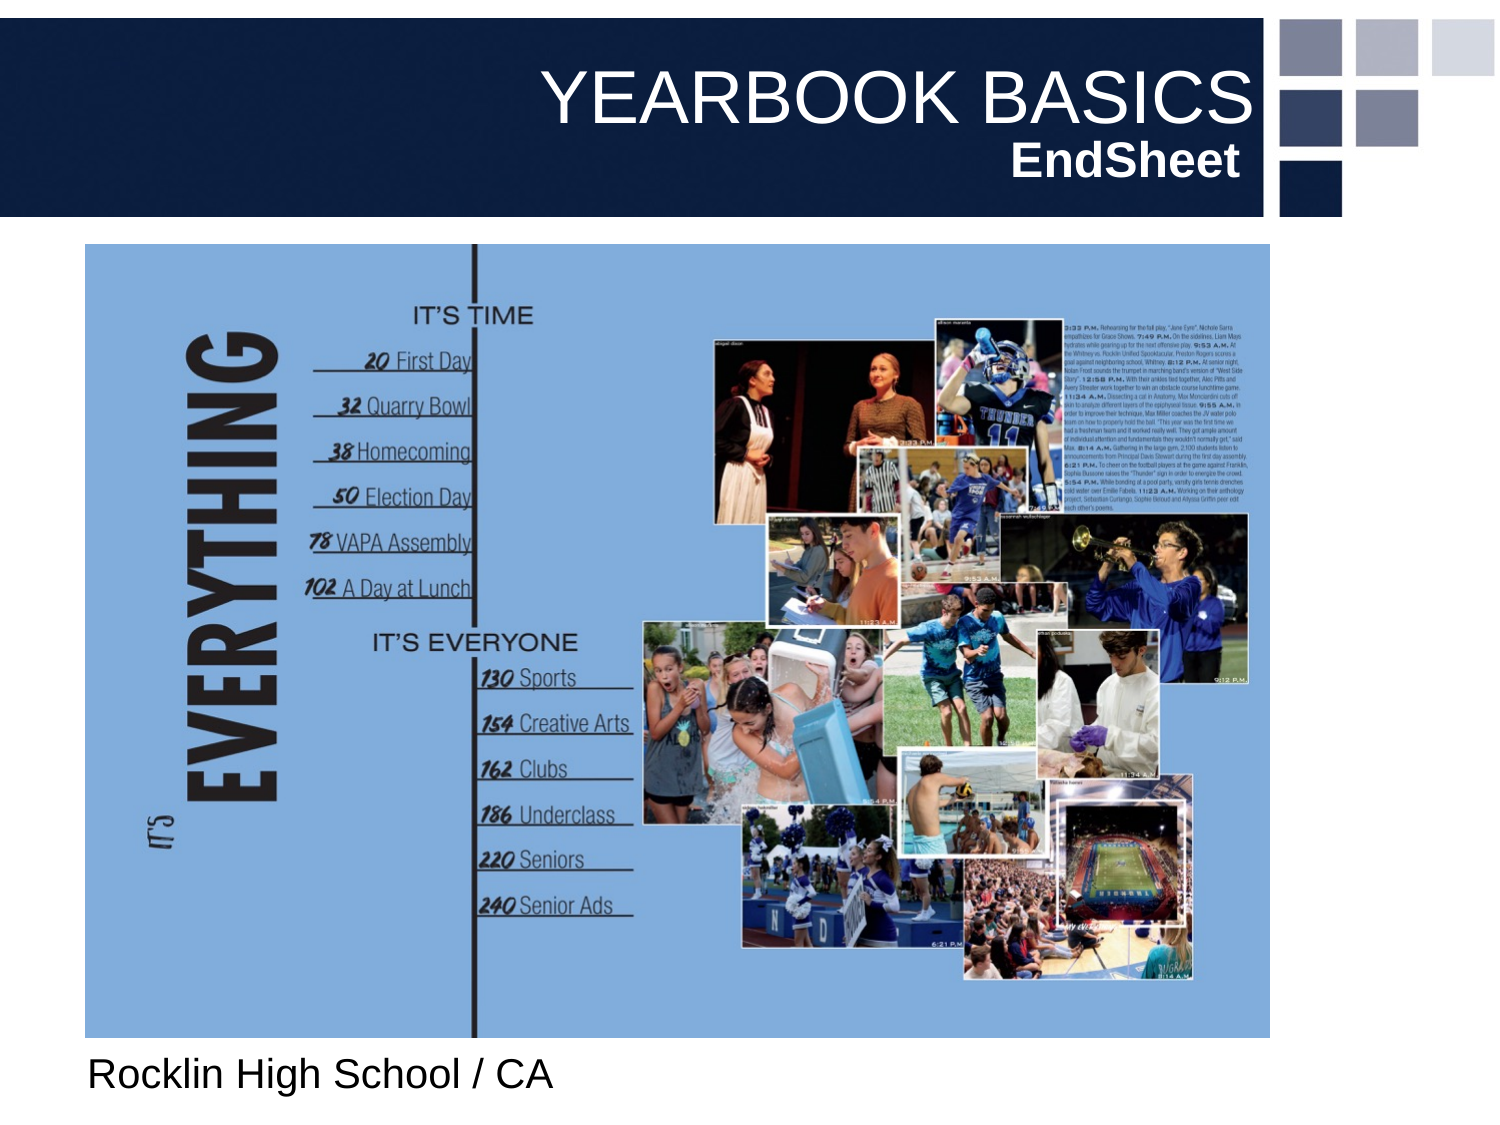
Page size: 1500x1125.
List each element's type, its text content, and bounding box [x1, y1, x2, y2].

picture [85, 244, 1270, 1038]
title YEARBOOK BASICS [241, 41, 1272, 168]
text_box Rocklin High School / CA [72, 1039, 815, 1105]
picture [0, 18, 1500, 217]
text_box EndSheet [863, 120, 1256, 191]
